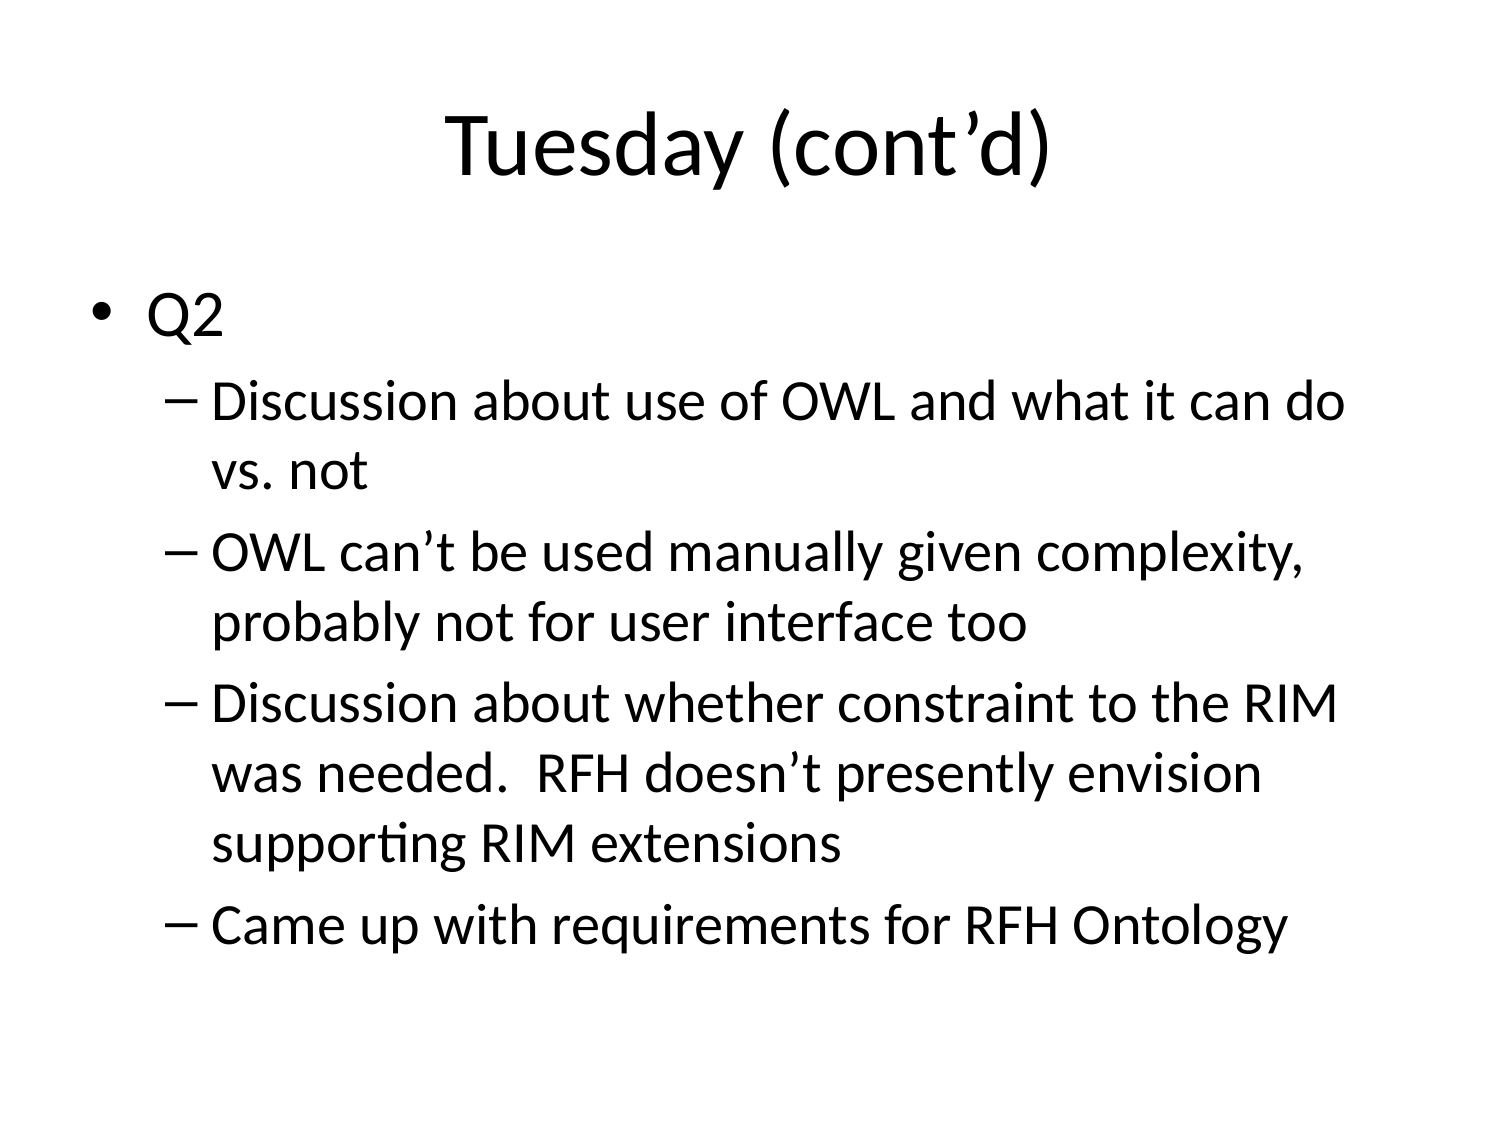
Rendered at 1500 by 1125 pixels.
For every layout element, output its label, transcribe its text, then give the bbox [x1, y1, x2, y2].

list Q2 Discussion about use of OWL and what it can do vs. not OWL can’t be used manually given complexity, probably not for user interface too Discussion about whether constraint to the RIM was needed. RFH doesn’t presently envision supporting RIM extensions Came up with requirements for RFH Ontology [75, 262, 1425, 1005]
title Tuesday (cont’d) [75, 45, 1425, 233]
